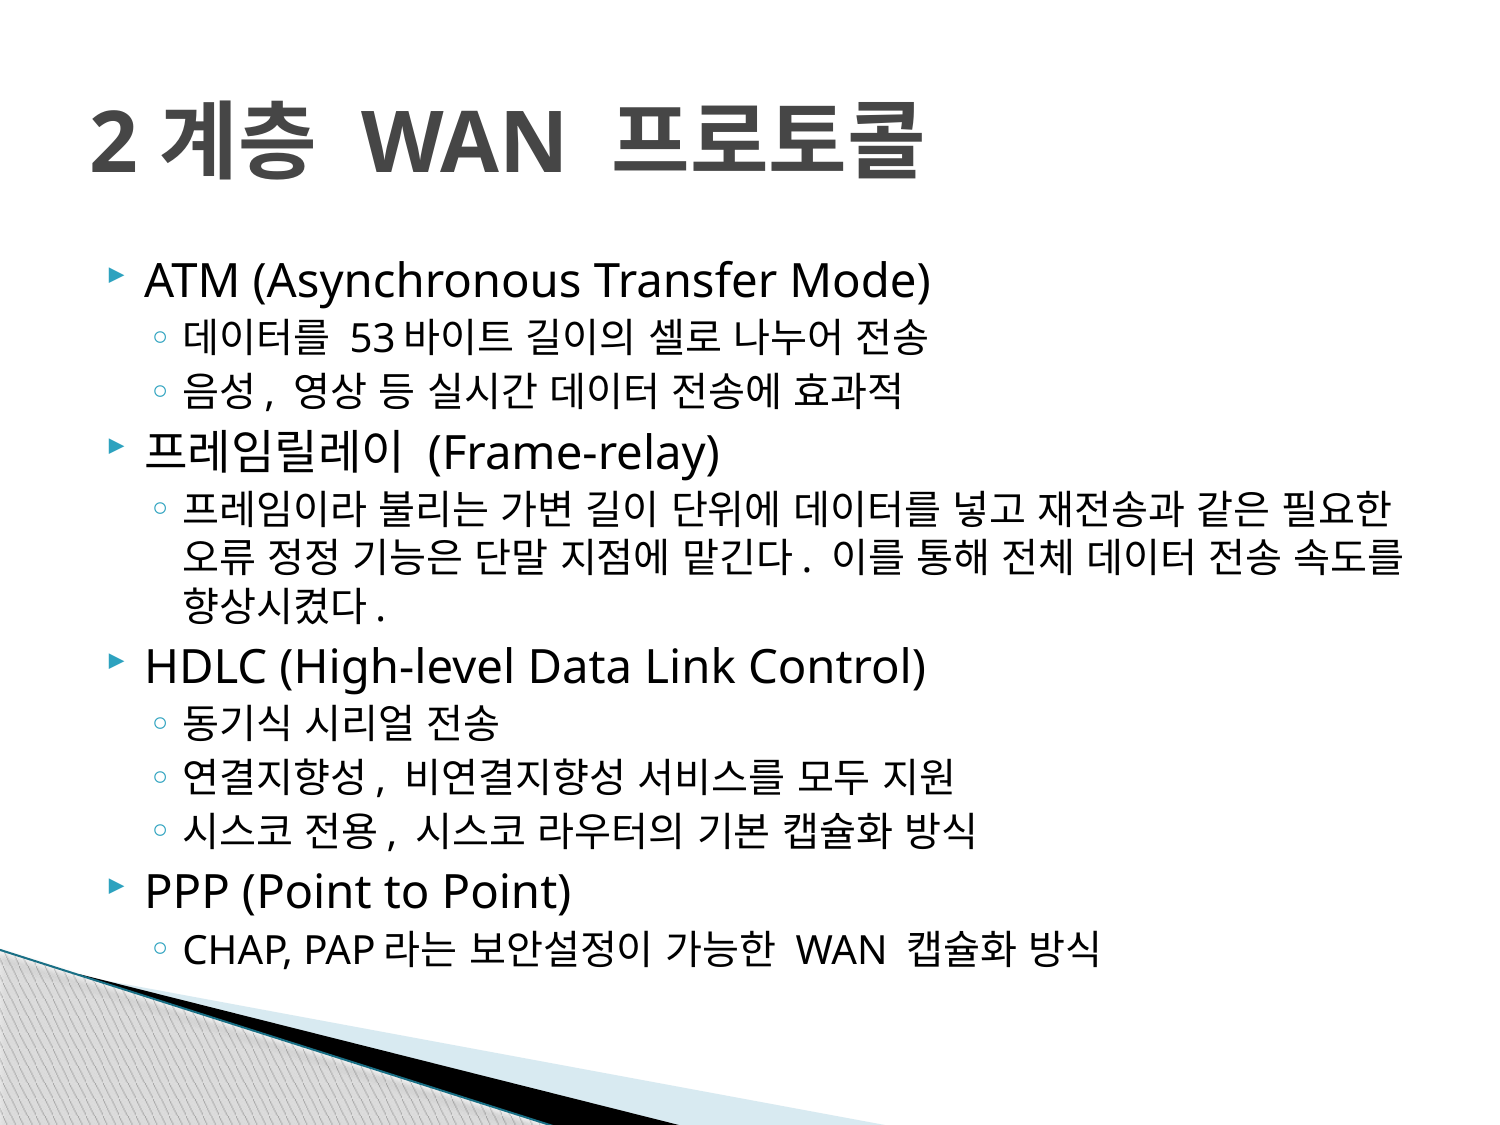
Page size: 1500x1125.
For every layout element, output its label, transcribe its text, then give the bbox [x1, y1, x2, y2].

list ATM (Asynchronous Transfer Mode) 데이터를 53바이트 길이의 셀로 나누어 전송 음성, 영상 등 실시간 데이터 전송에 효과적 프레임릴레이 (Frame-relay) 프레임이라 불리는 가변 길이 단위에 데이터를 넣고 재전송과 같은 필요한 오류 정정 기능은 단말 지점에 맡긴다. 이를 통해 전체 데이터 전송 속도를 향상시켰다. HDLC (High-level Data Link Control) 동기식 시리얼 전송 연결지향성, 비연결지향성 서비스를 모두 지원 시스코 전용, 시스코 라우터의 기본 캡슐화 방식 PPP (Point to Point) CHAP, PAP라는 보안설정이 가능한 WAN 캡슐화 방식 [75, 243, 1425, 986]
title 2계층 WAN 프로토콜 [75, 45, 1425, 233]
